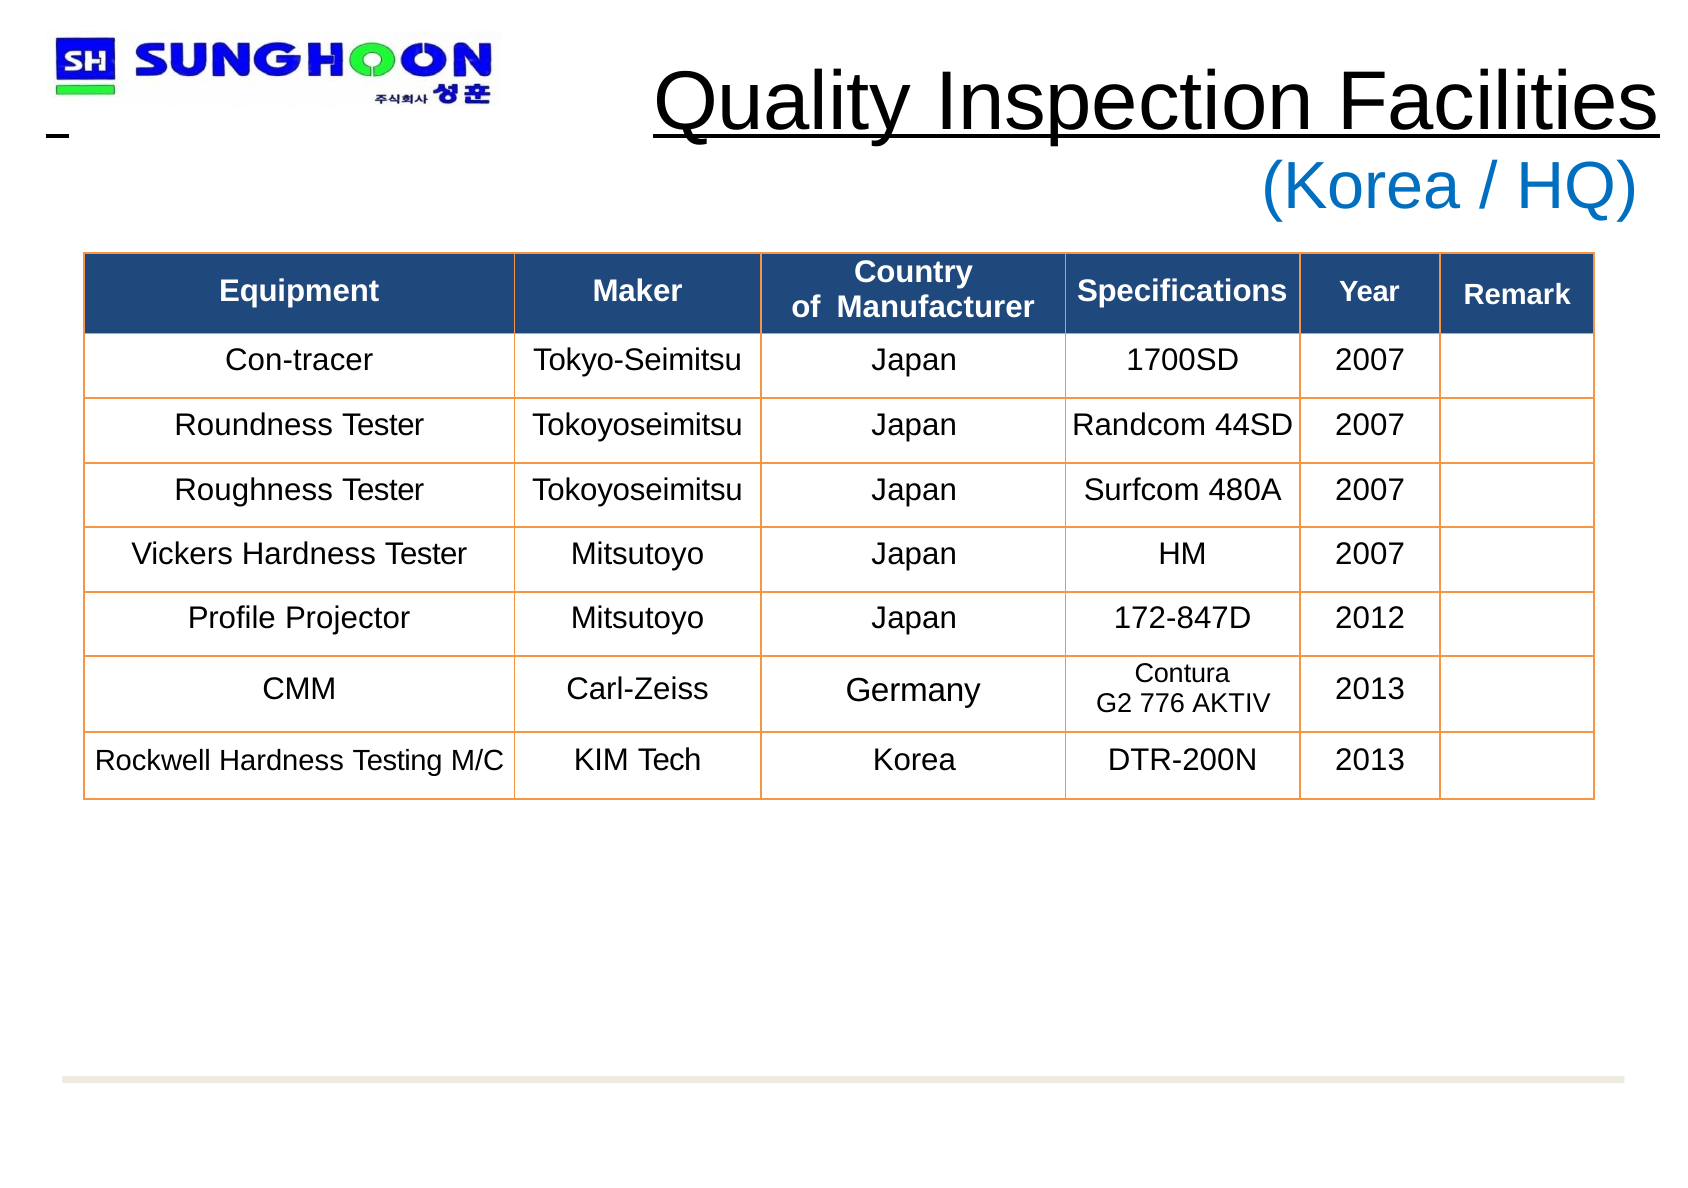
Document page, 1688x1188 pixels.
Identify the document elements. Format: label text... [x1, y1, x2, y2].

table_cell DTR-200N [1066, 733, 1299, 798]
table_cell Japan [762, 464, 1065, 526]
table_header Specifications [1066, 254, 1299, 333]
table_cell KIM Tech [515, 733, 760, 798]
table_cell Vickers Hardness Tester [85, 528, 514, 591]
table_header Maker [515, 254, 760, 333]
table_cell Surfcom 480A [1066, 464, 1299, 526]
table_cell Tokoyoseimitsu [515, 399, 760, 462]
table_cell Con-tracer [85, 334, 514, 397]
table_cell 2007 [1301, 334, 1439, 397]
table_cell 2007 [1301, 464, 1439, 526]
table_cell Tokyo-Seimitsu [515, 334, 760, 397]
picture [46, 30, 501, 106]
table_cell CMM [85, 657, 514, 731]
table_cell 2013 [1301, 733, 1439, 798]
table_cell Roughness Tester [85, 464, 514, 526]
table_header Country of Manufacturer [762, 254, 1065, 333]
table_cell Contura G2 776 AKTIV [1066, 657, 1299, 731]
table_cell 172-847D [1066, 593, 1299, 655]
table_cell Rockwell Hardness Testing M/C [85, 733, 514, 798]
table_cell [1441, 657, 1593, 731]
table_cell 2007 [1301, 528, 1439, 591]
table_cell Germany [762, 657, 1065, 731]
table_cell [1441, 528, 1593, 591]
table_cell HM [1066, 528, 1299, 591]
table_cell [1441, 334, 1593, 397]
table_cell [1441, 593, 1593, 655]
table_cell Japan [762, 528, 1065, 591]
table_header Year [1301, 254, 1439, 333]
table_cell [1441, 733, 1593, 798]
table_cell 1700SD [1066, 334, 1299, 397]
table_cell 2013 [1301, 657, 1439, 731]
table_cell Japan [762, 593, 1065, 655]
table_cell Mitsutoyo [515, 593, 760, 655]
title Quality Inspection Facilities (Korea / HQ) [19, 47, 1668, 248]
table_cell Japan [762, 334, 1065, 397]
table_cell Japan [762, 399, 1065, 462]
table_cell Carl-Zeiss [515, 657, 760, 731]
table_cell [1441, 399, 1593, 462]
table_cell Roundness Tester [85, 399, 514, 462]
table_header Equipment [85, 254, 514, 333]
table_cell Korea [762, 733, 1065, 798]
table_cell Tokoyoseimitsu [515, 464, 760, 526]
table_cell 2007 [1301, 399, 1439, 462]
table_header Remark [1441, 254, 1593, 333]
table_cell Profile Projector [85, 593, 514, 655]
table_cell Randcom 44SD [1066, 399, 1299, 462]
table_cell 2012 [1301, 593, 1439, 655]
table_cell [1441, 464, 1593, 526]
table_cell Mitsutoyo [515, 528, 760, 591]
